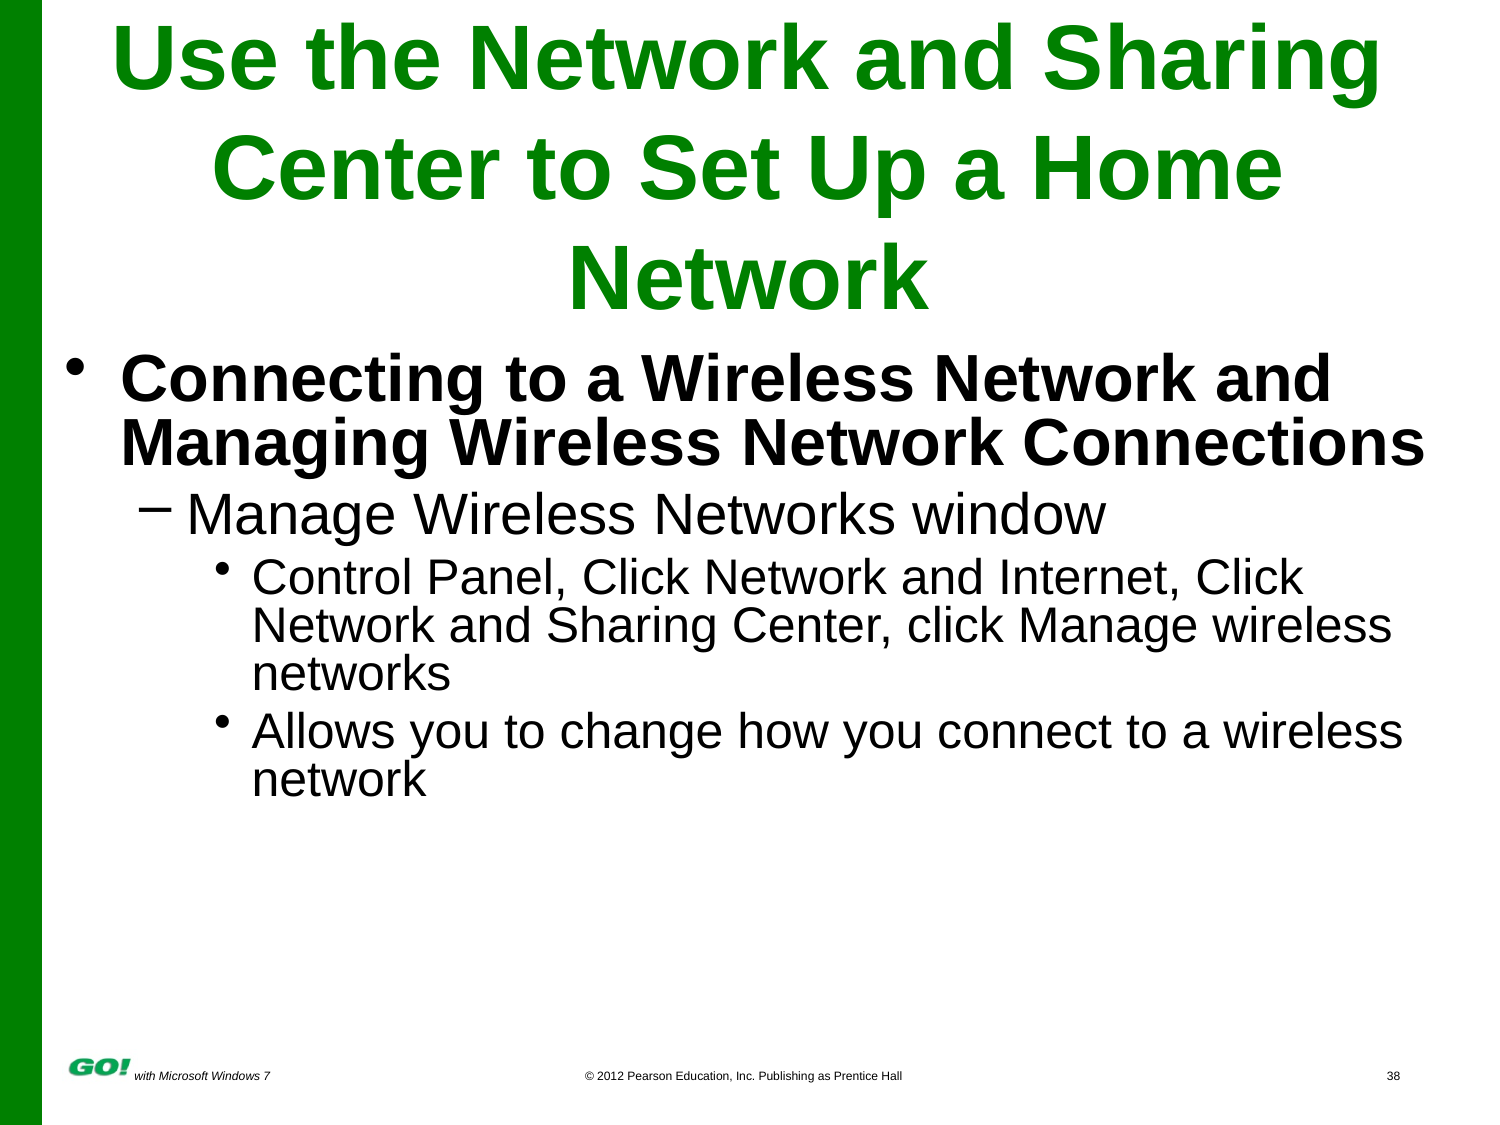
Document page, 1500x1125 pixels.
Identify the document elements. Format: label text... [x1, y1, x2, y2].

list Connecting to a Wireless Network and Managing Wireless Network Connections Manage Wireless Networks window Control Panel, Click Network and Internet, Click Network and Sharing Center, click Manage wireless networks Allows you to change how you connect to a wireless network [48, 342, 1465, 1019]
picture [62, 1049, 138, 1086]
title Use the Network and Sharing Center to Set Up a Home Network [73, 45, 1424, 281]
